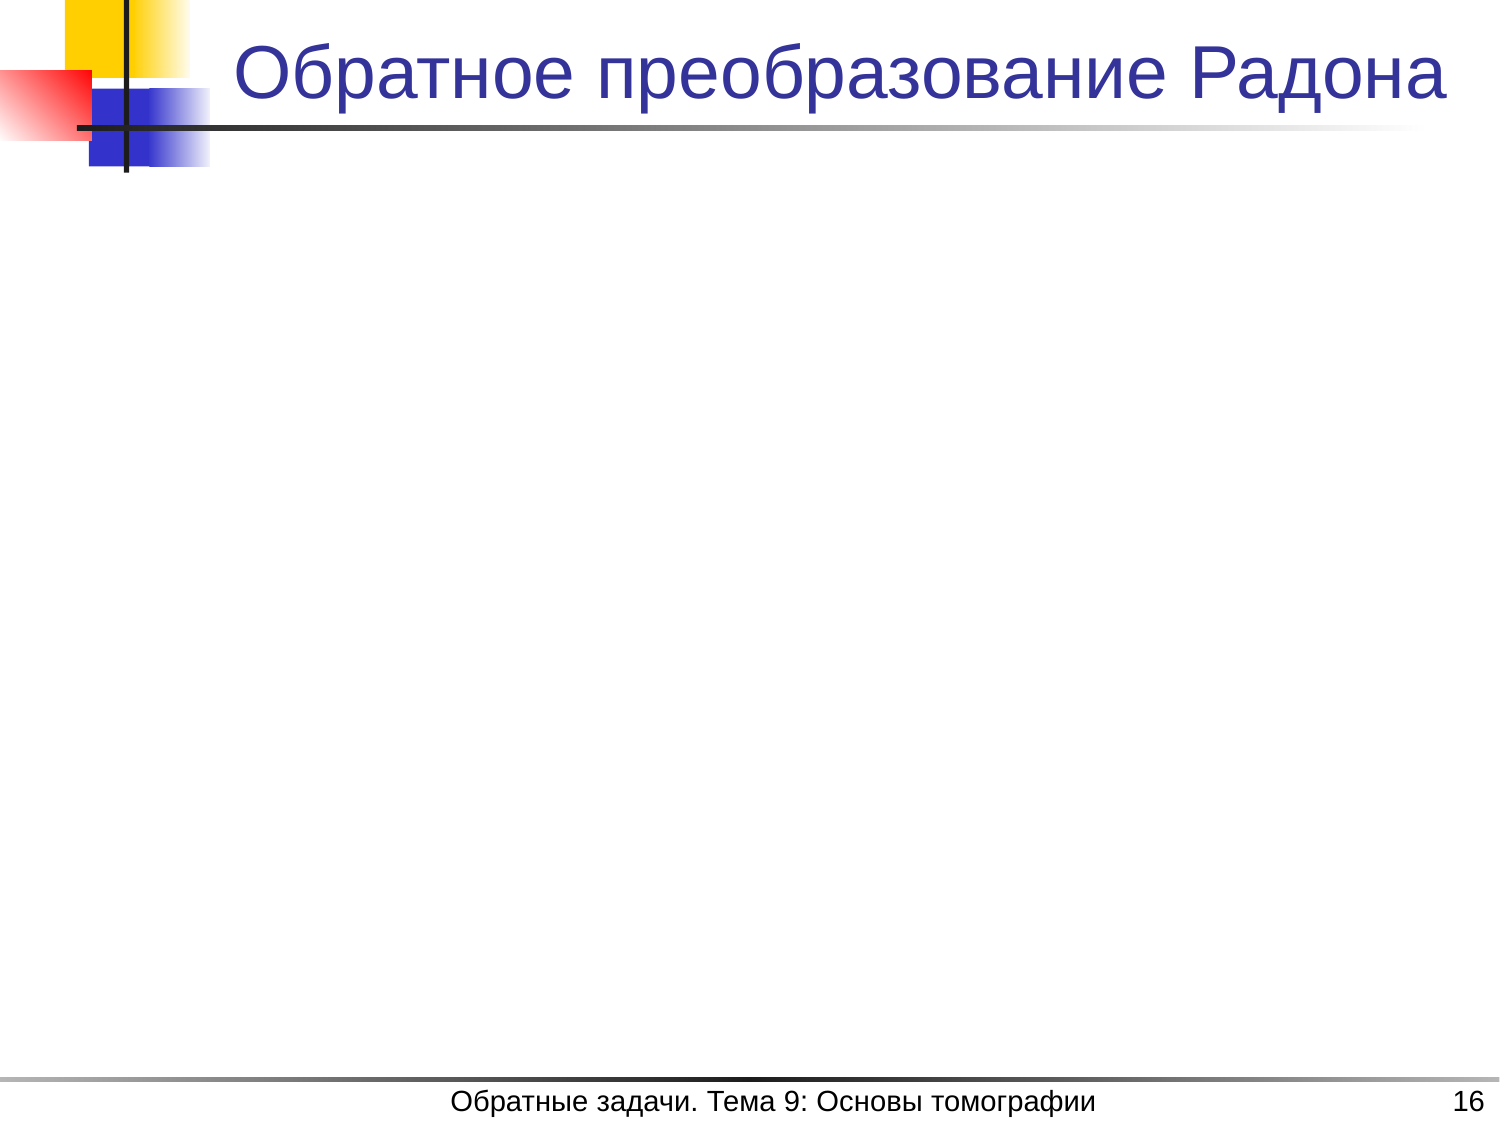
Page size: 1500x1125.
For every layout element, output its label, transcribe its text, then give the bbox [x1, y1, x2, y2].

footer Обратные задачи. Тема 9: Основы томографии [253, 1070, 1294, 1125]
slide_number 16 [1340, 1070, 1500, 1125]
title Обратное преобразование Радона [218, 0, 1474, 122]
